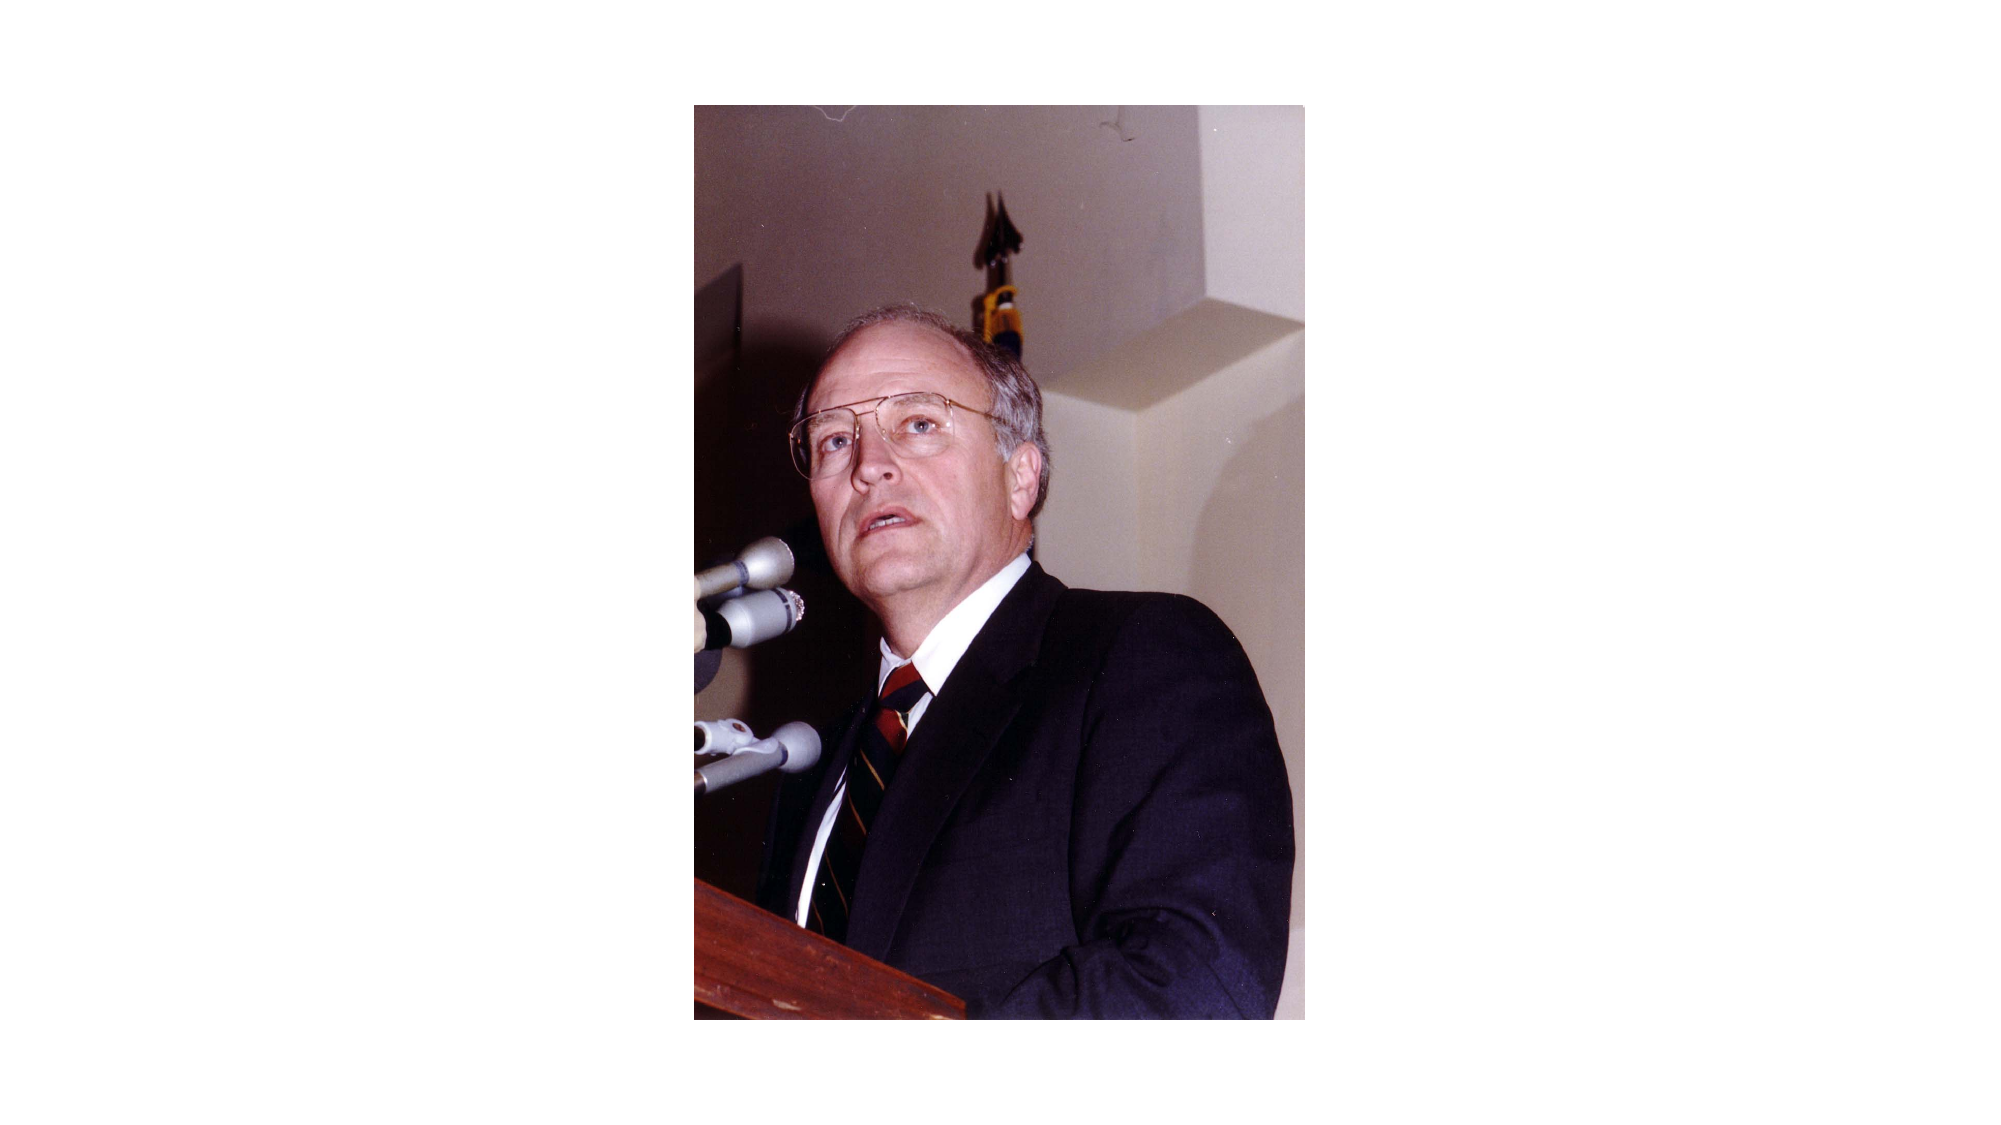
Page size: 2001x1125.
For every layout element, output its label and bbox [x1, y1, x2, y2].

picture [694, 105, 1305, 1020]
